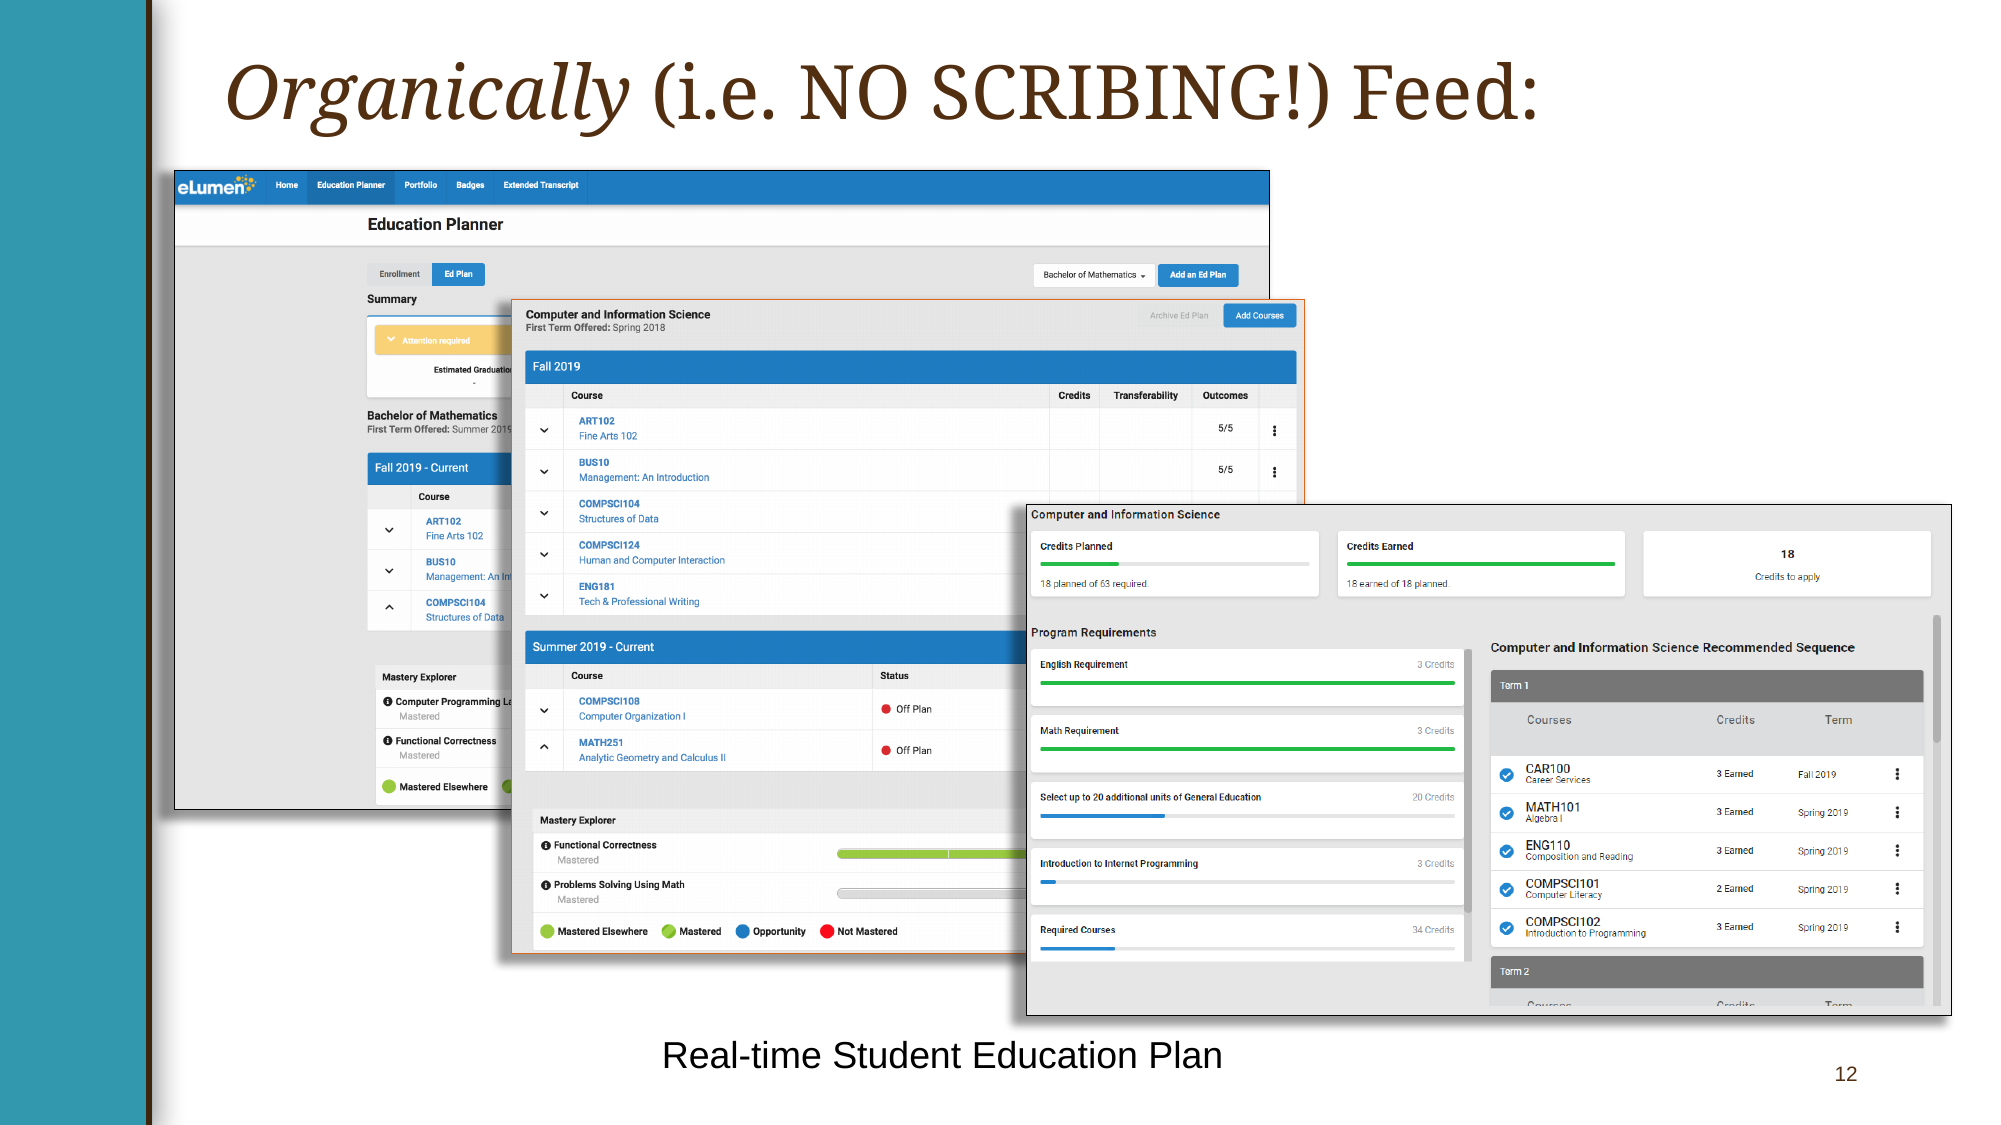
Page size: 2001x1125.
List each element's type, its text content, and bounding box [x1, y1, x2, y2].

text_box Real-time Student Education Plan [647, 1023, 1239, 1084]
title Organically (i.e. NO SCRIBING!) Feed: [209, 0, 1858, 143]
picture [511, 299, 1952, 1016]
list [174, 169, 1270, 810]
